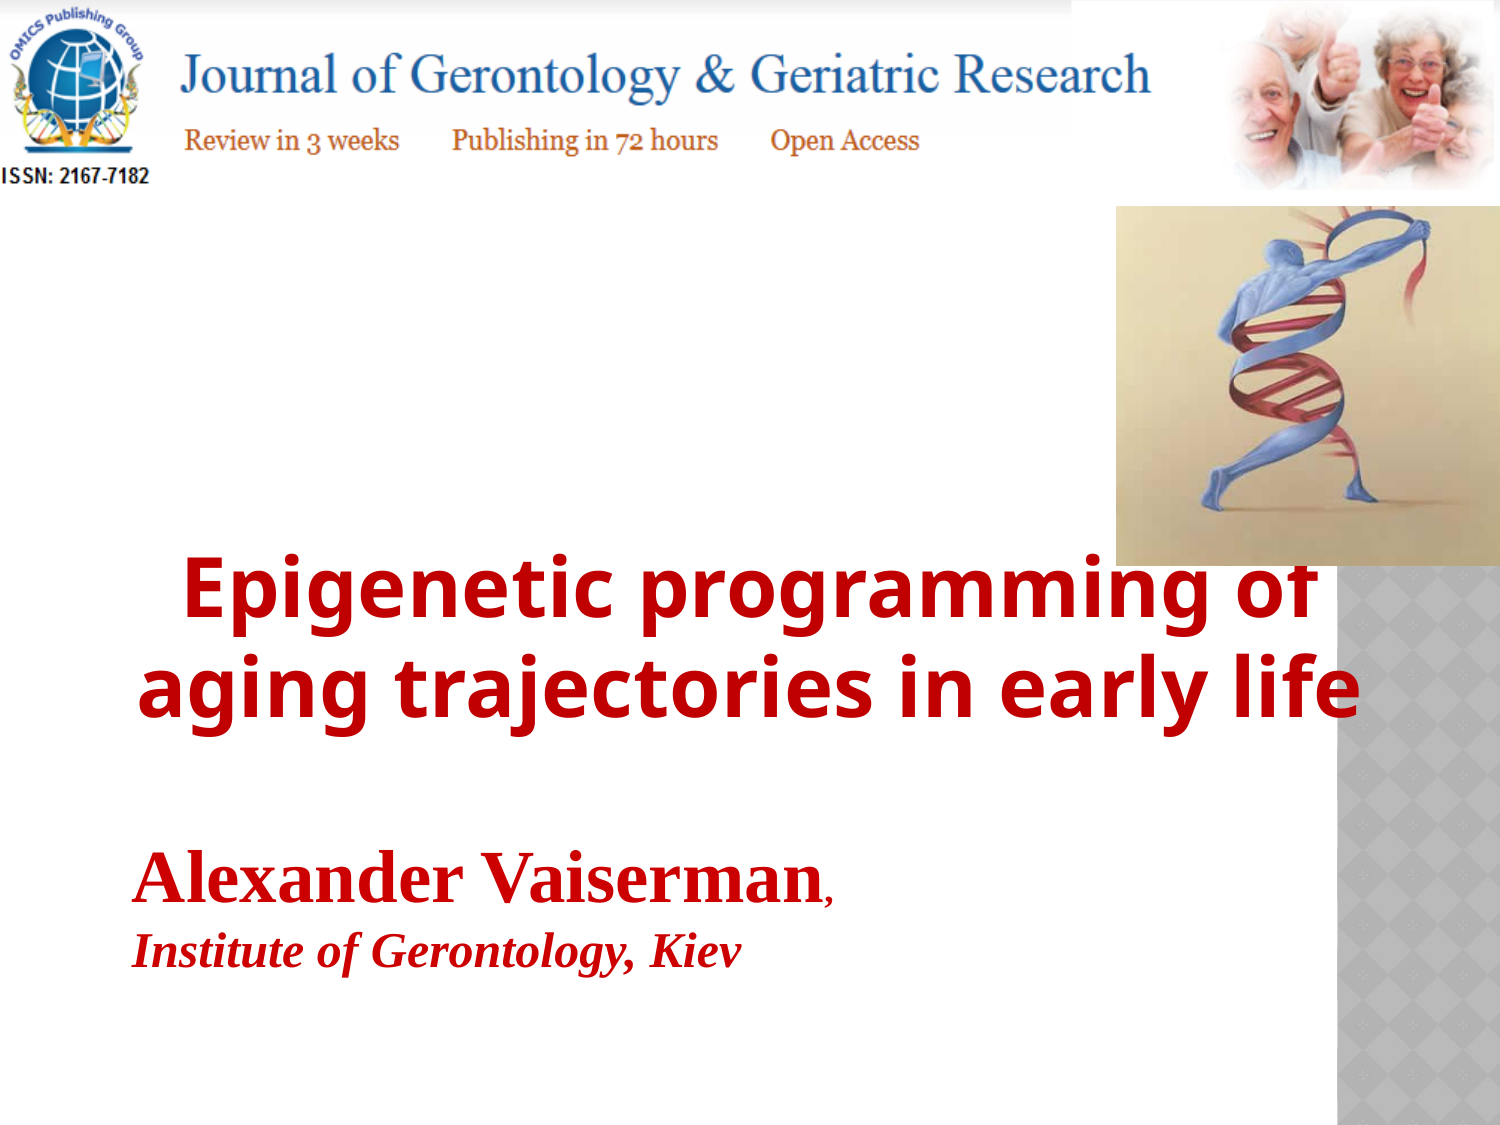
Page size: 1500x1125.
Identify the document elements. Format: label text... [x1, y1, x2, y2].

text_box Alexander Vaiserman, Institute of Gerontology, Kiev [117, 820, 1388, 985]
text_box [809, 810, 1436, 1035]
text_box Epigenetic programming of aging trajectories in early life [64, 527, 1436, 742]
picture [1116, 214, 1500, 566]
picture [0, 0, 1500, 207]
